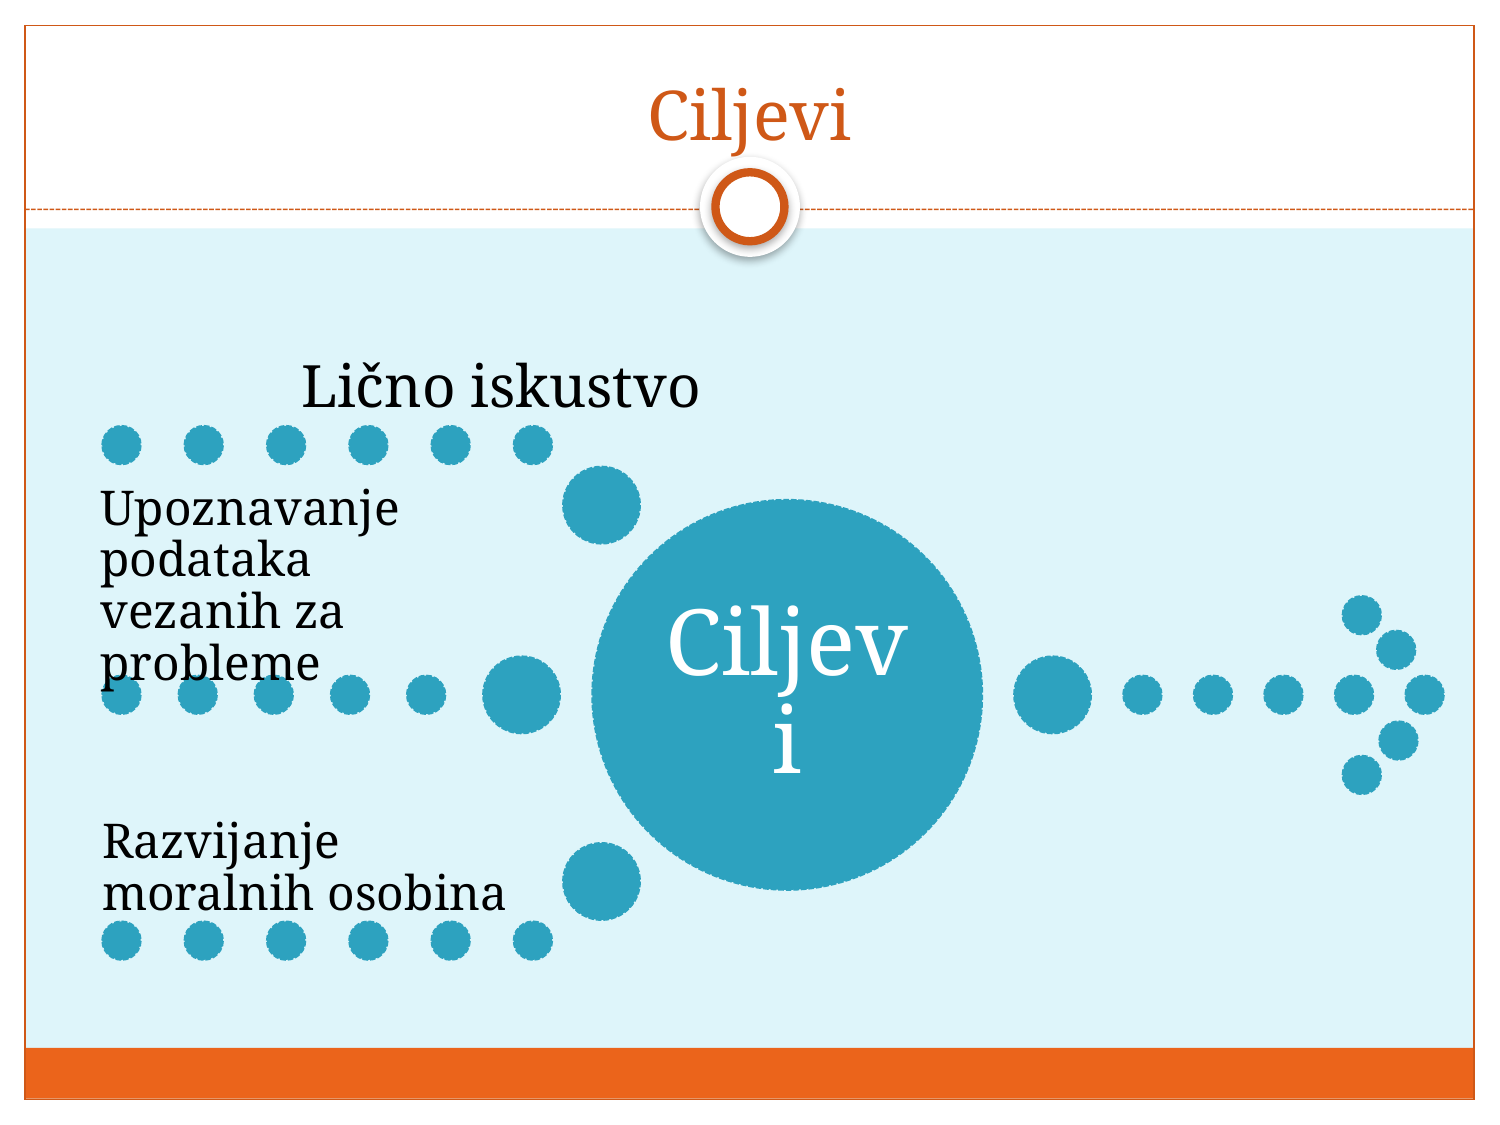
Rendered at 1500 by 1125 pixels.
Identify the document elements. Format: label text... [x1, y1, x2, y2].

title Ciljevi [49, 37, 1450, 162]
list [49, 250, 1445, 1001]
